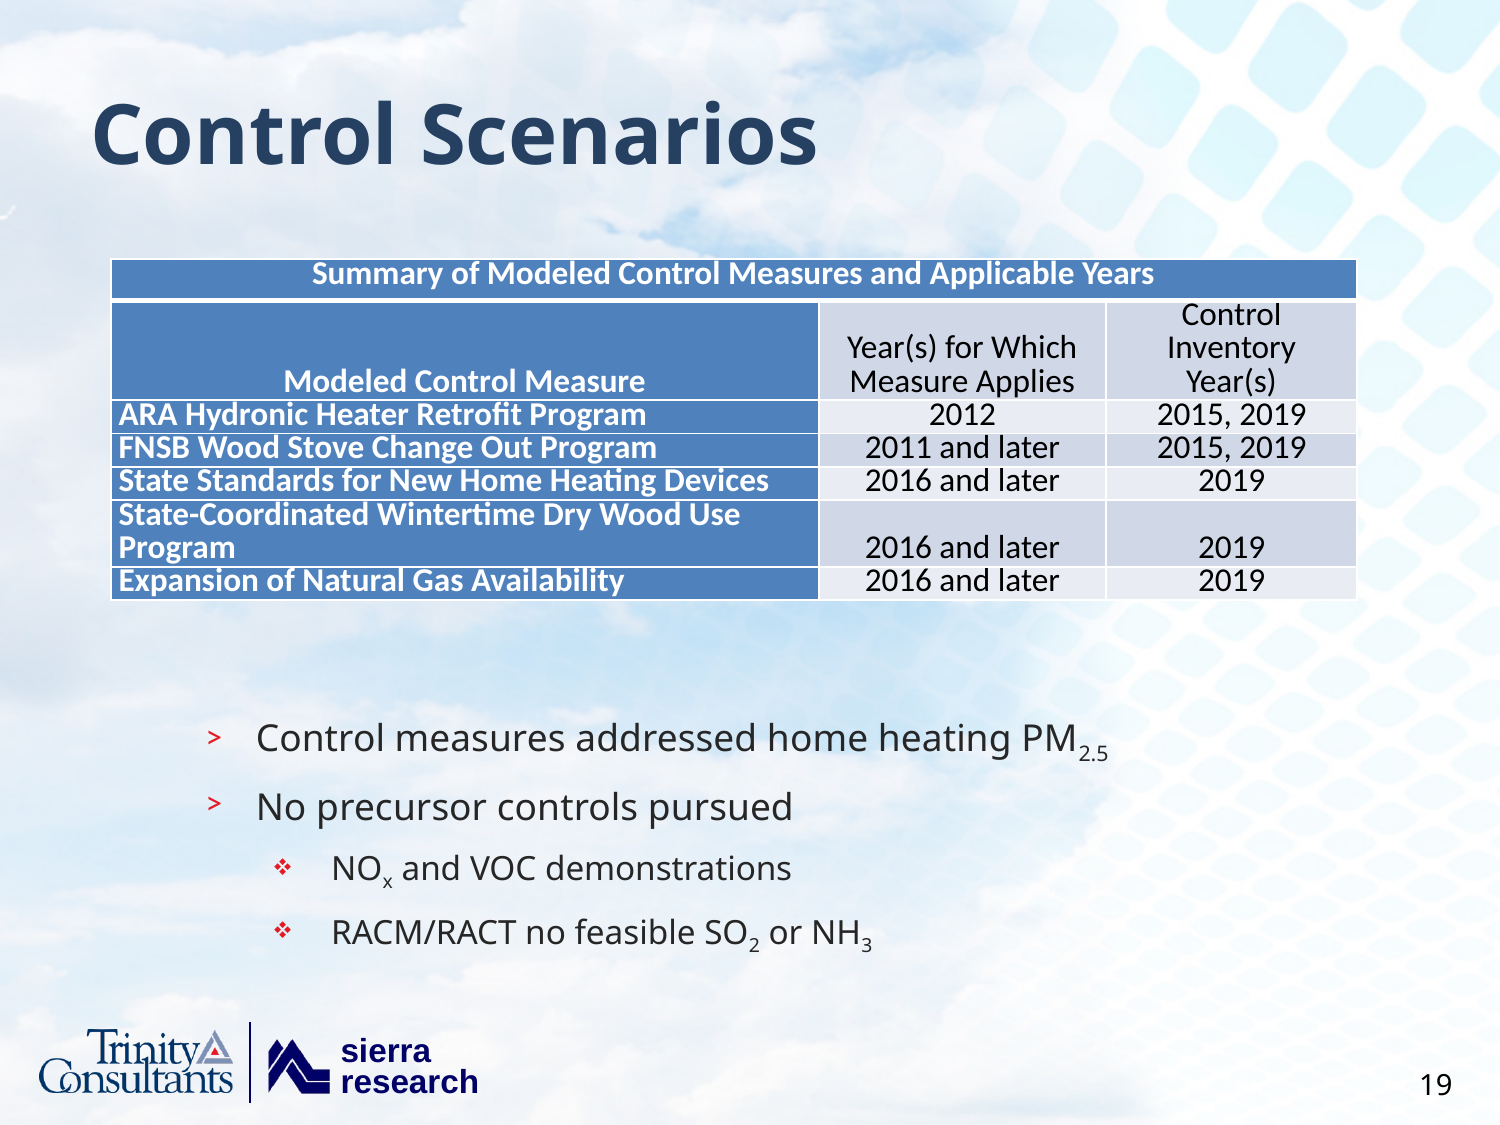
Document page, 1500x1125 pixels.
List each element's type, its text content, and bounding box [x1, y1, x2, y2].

table_cell 2011 and later [820, 434, 1105, 466]
table_header Summary of Modeled Control Measures and Applicable Years [112, 260, 1356, 298]
slide_number 19 [1117, 1055, 1468, 1116]
table_cell Modeled Control Measure [112, 303, 818, 399]
table_cell 2016 and later [820, 501, 1105, 566]
table_cell 2012 [820, 401, 1105, 433]
table_cell ARA Hydronic Heater Retrofit Program [112, 401, 818, 433]
table_cell 2019 [1107, 501, 1356, 566]
table_cell 2016 and later [820, 468, 1105, 499]
table_cell 2019 [1107, 468, 1356, 499]
table_cell State-Coordinated Wintertime Dry Wood Use Program [112, 501, 818, 566]
picture [0, 0, 1500, 1125]
table_cell Control Inventory Year(s) [1107, 303, 1356, 399]
table_cell State Standards for New Home Heating Devices [112, 468, 818, 499]
table_cell 2019 [1107, 568, 1356, 599]
text_box Control measures addressed home heating PM2.5 No precursor controls pursued NOx and VOC demonstrations RACM/RACT no feasible SO2 or NH3 [190, 707, 1278, 966]
title Control Scenarios [75, 37, 1425, 225]
table_cell Expansion of Natural Gas Availability [112, 568, 818, 599]
table_cell FNSB Wood Stove Change Out Program [112, 434, 818, 466]
table_cell 2015, 2019 [1107, 434, 1356, 466]
table_cell 2016 and later [820, 568, 1105, 599]
table_cell 2015, 2019 [1107, 401, 1356, 433]
table_cell Year(s) for Which Measure Applies [820, 303, 1105, 399]
